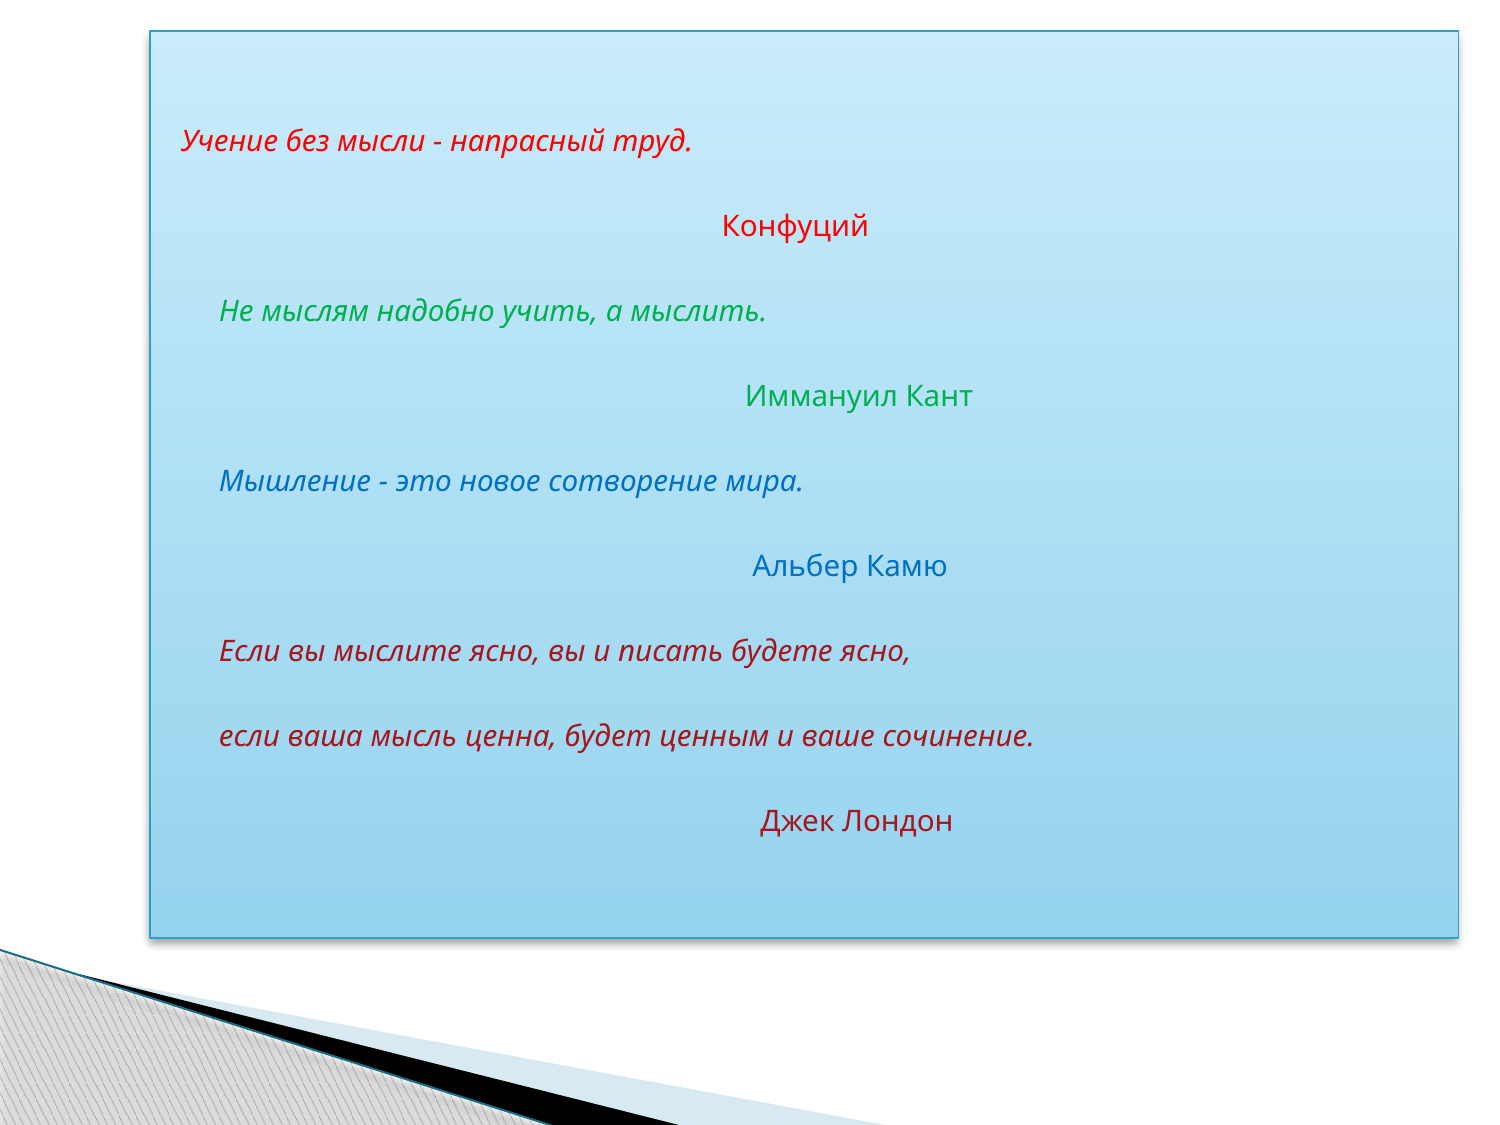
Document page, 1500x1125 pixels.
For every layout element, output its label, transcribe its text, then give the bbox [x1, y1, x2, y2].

list Учение без мысли - напрасный труд. Конфуций Не мыслям надобно учить, а мыслить. Иммануил Кант Мышление - это новое сотворение мира. Альбер Камю Если вы мыслите ясно, вы и писать будете ясно, если ваша мысль ценна, будет ценным и ваше сочинение. Джек Лондон [149, 30, 1459, 939]
